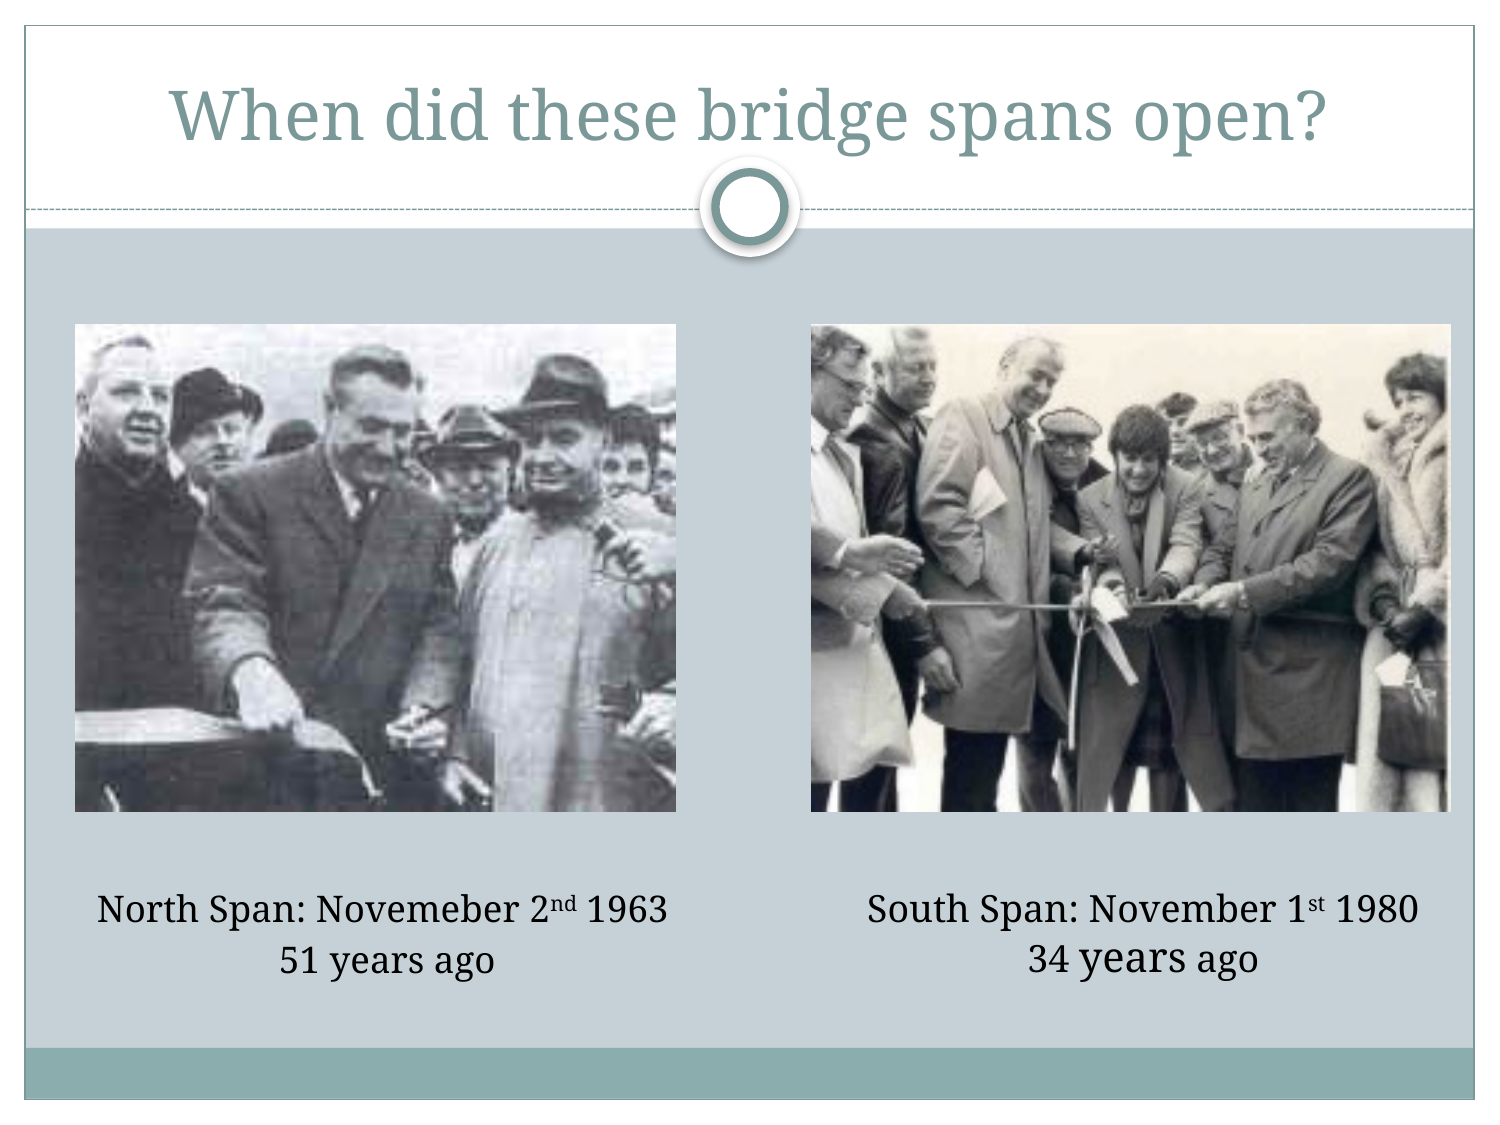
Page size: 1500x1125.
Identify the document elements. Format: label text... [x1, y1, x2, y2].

title When did these bridge spans open? [49, 37, 1450, 162]
picture [74, 324, 676, 812]
picture [810, 324, 1451, 812]
list North Span: Novemeber 2nd 1963 51 years ago [50, 878, 725, 1018]
text_box South Span: November 1st 1980 34 years ago [852, 878, 1435, 988]
